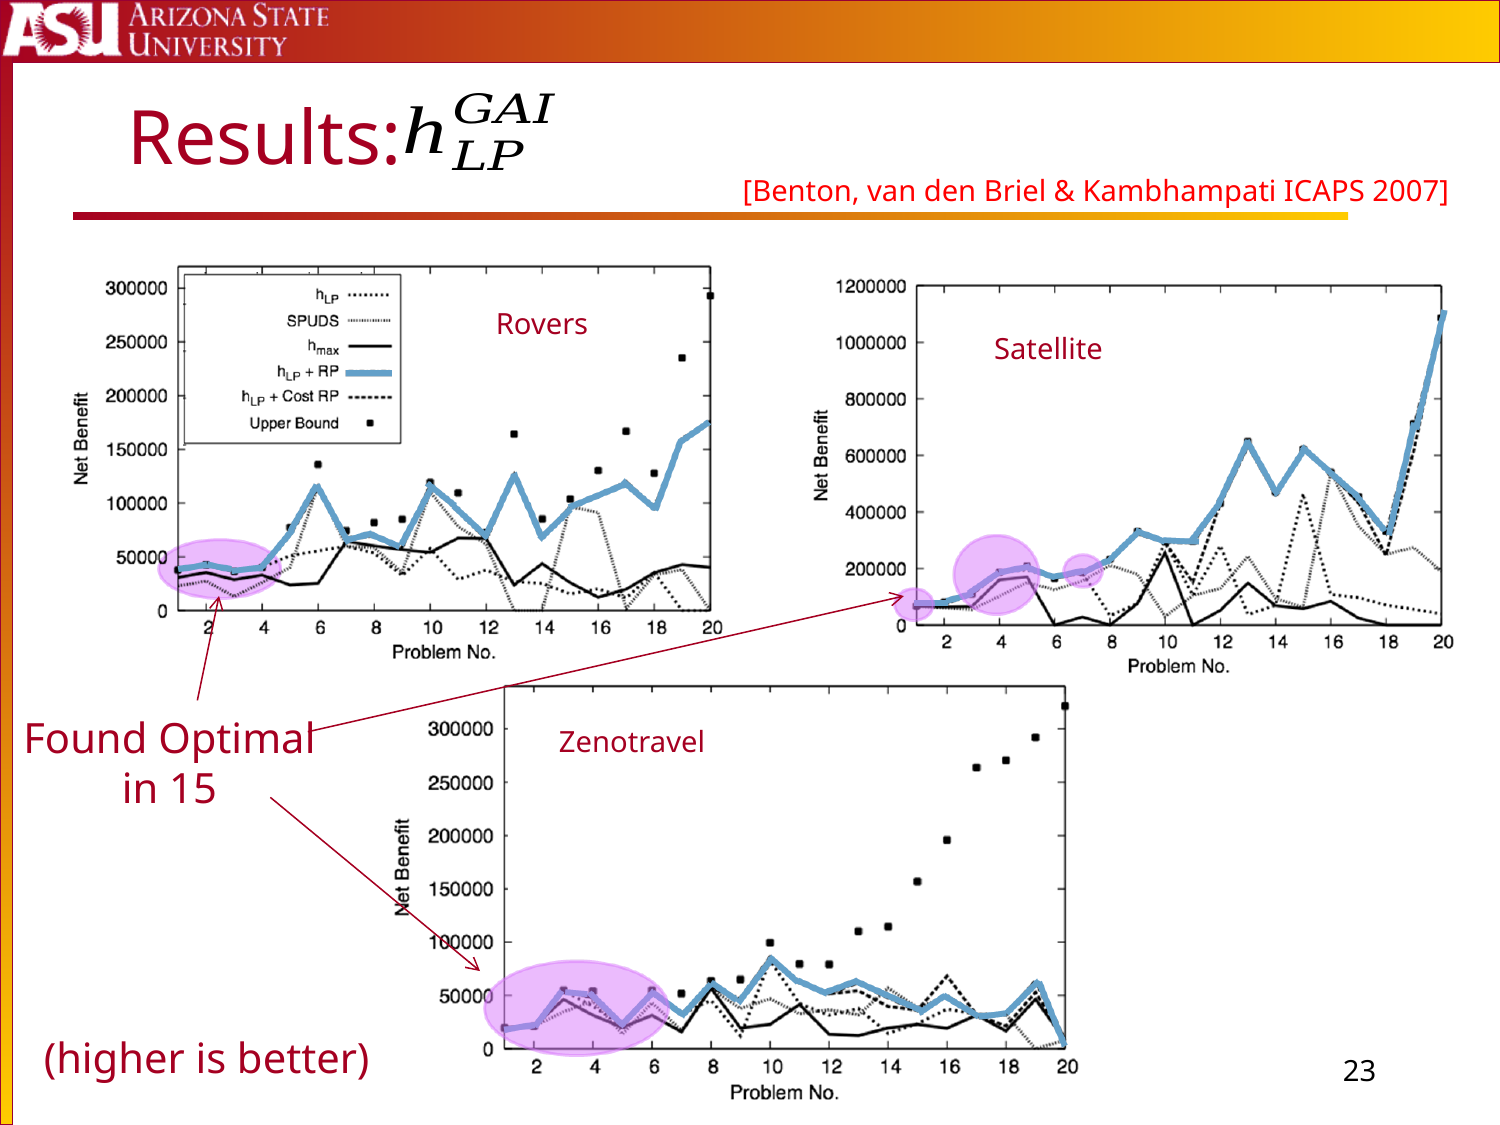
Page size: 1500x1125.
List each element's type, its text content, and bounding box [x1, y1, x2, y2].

title Results: [112, 75, 1391, 188]
slide_number 22 [1115, 1024, 1392, 1100]
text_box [307, 595, 905, 732]
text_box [270, 797, 481, 972]
text_box (higher is better) [28, 1024, 358, 1090]
text_box [Benton, van den Briel & Kambhampati ICAPS 2007] [727, 164, 1465, 215]
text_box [197, 595, 220, 701]
text_box Found Optimal in 15 [8, 704, 331, 820]
picture [0, 0, 332, 60]
picture [363, 252, 1481, 1110]
picture [51, 231, 754, 677]
